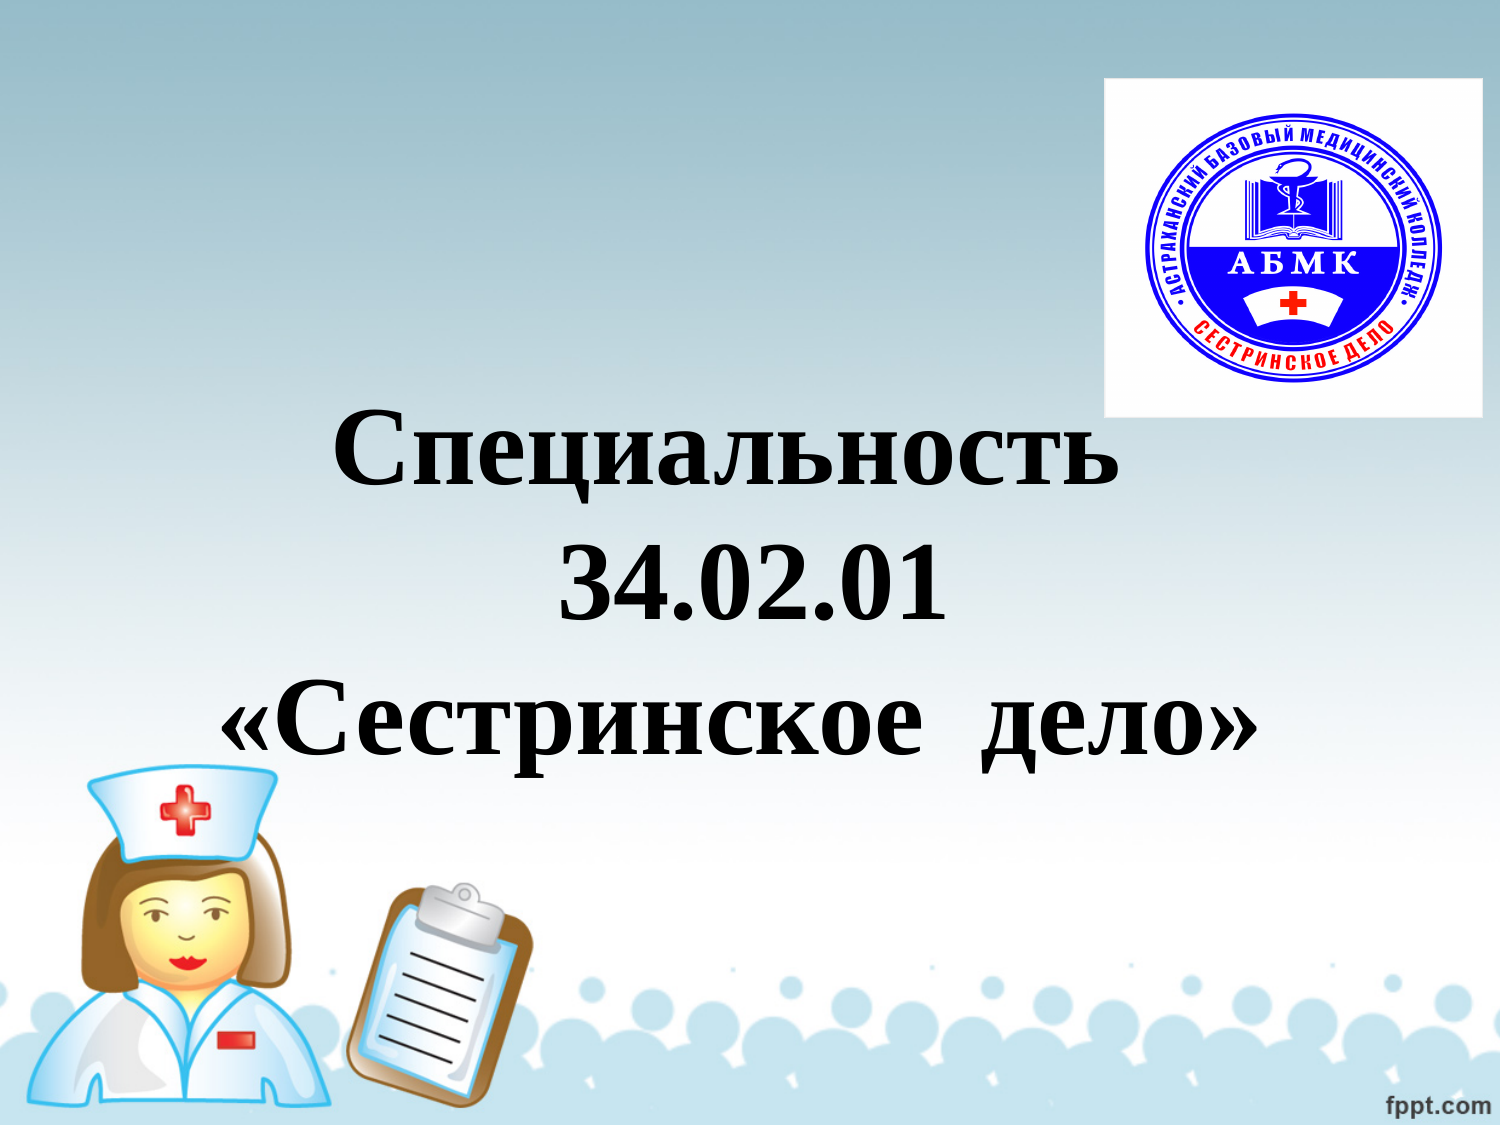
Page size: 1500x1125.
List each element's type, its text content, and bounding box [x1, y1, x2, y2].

title Специальность 34.02.01 «Сестринское дело» [88, 338, 1364, 811]
picture [0, 0, 1500, 1125]
